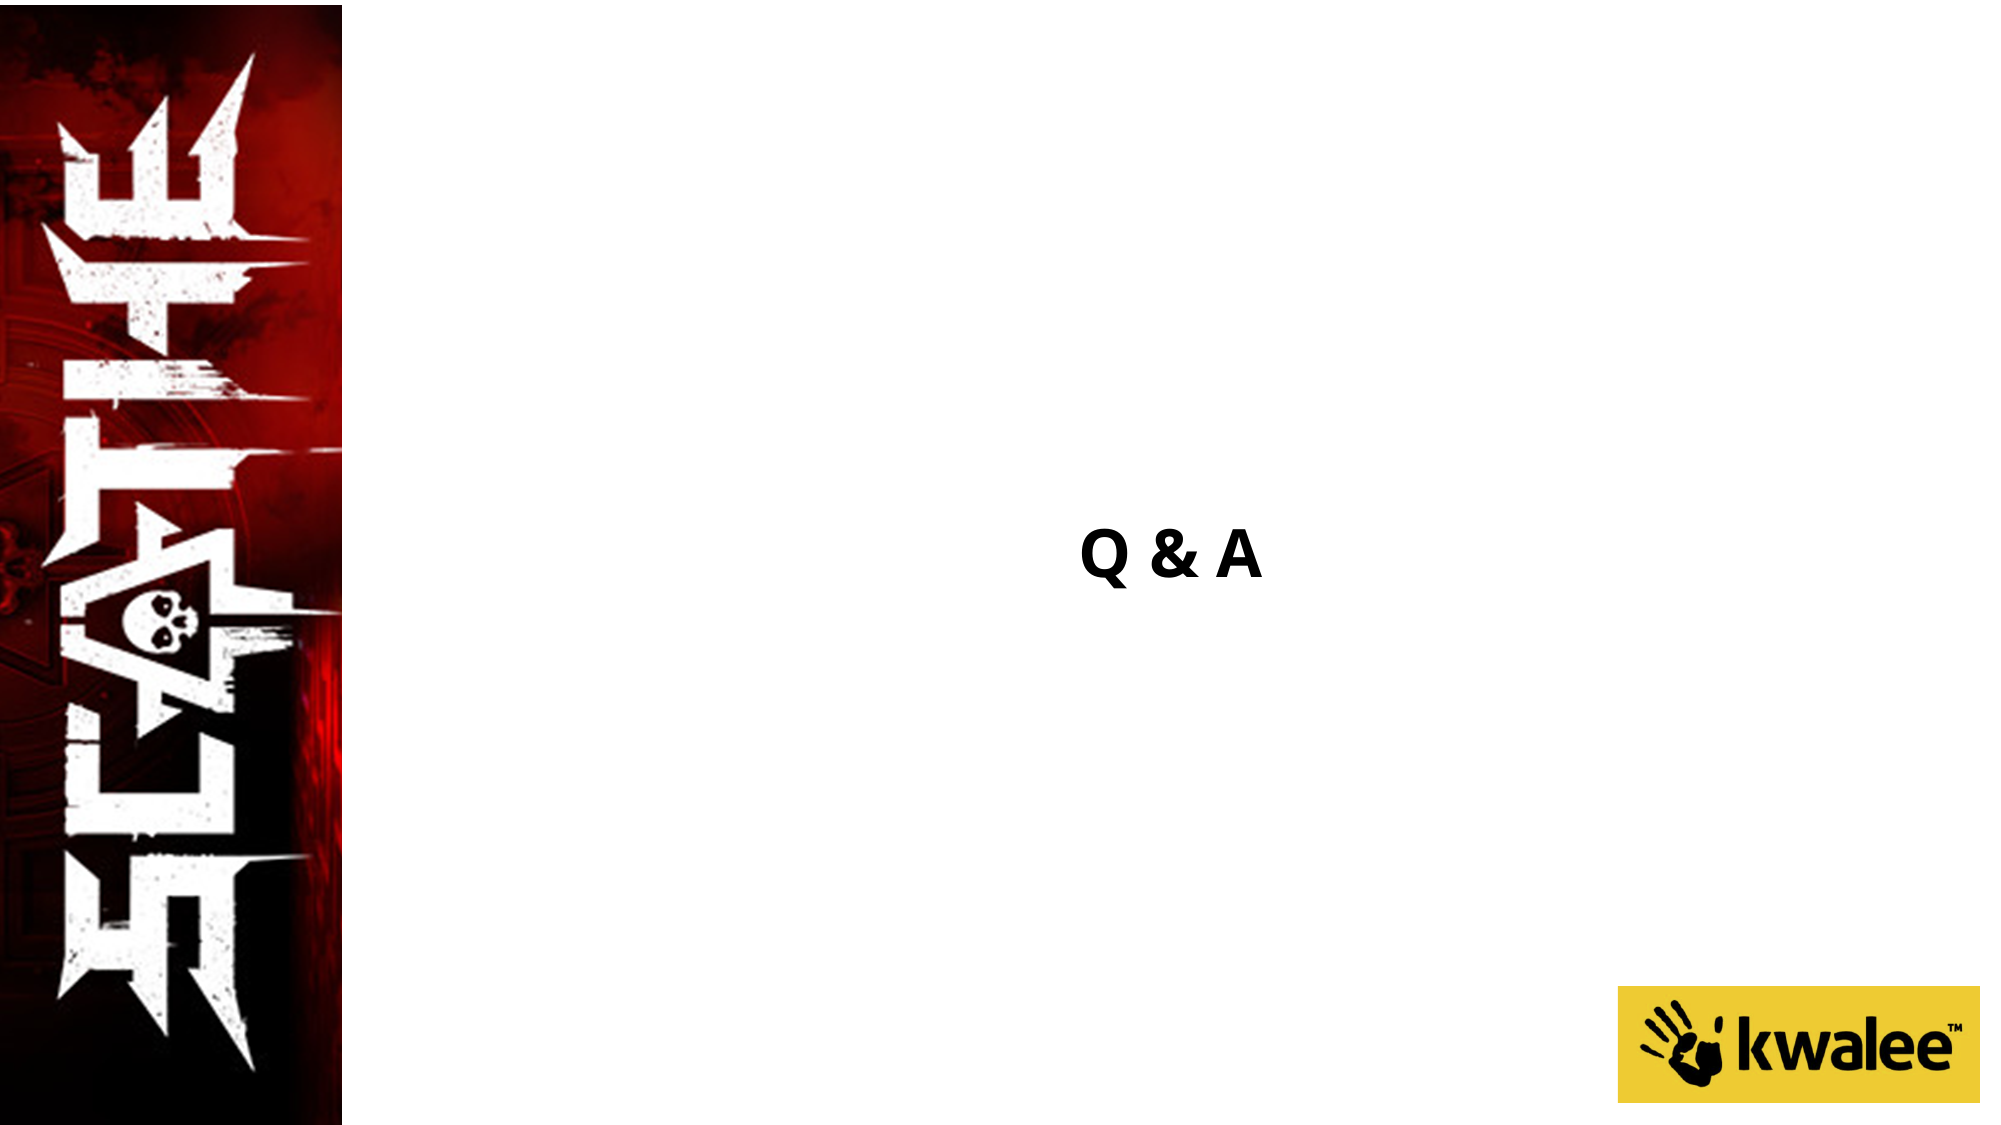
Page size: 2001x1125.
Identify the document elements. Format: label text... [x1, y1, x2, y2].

text_box Q & A [342, 502, 2000, 598]
picture [0, 5, 342, 1125]
picture [1617, 986, 1980, 1103]
